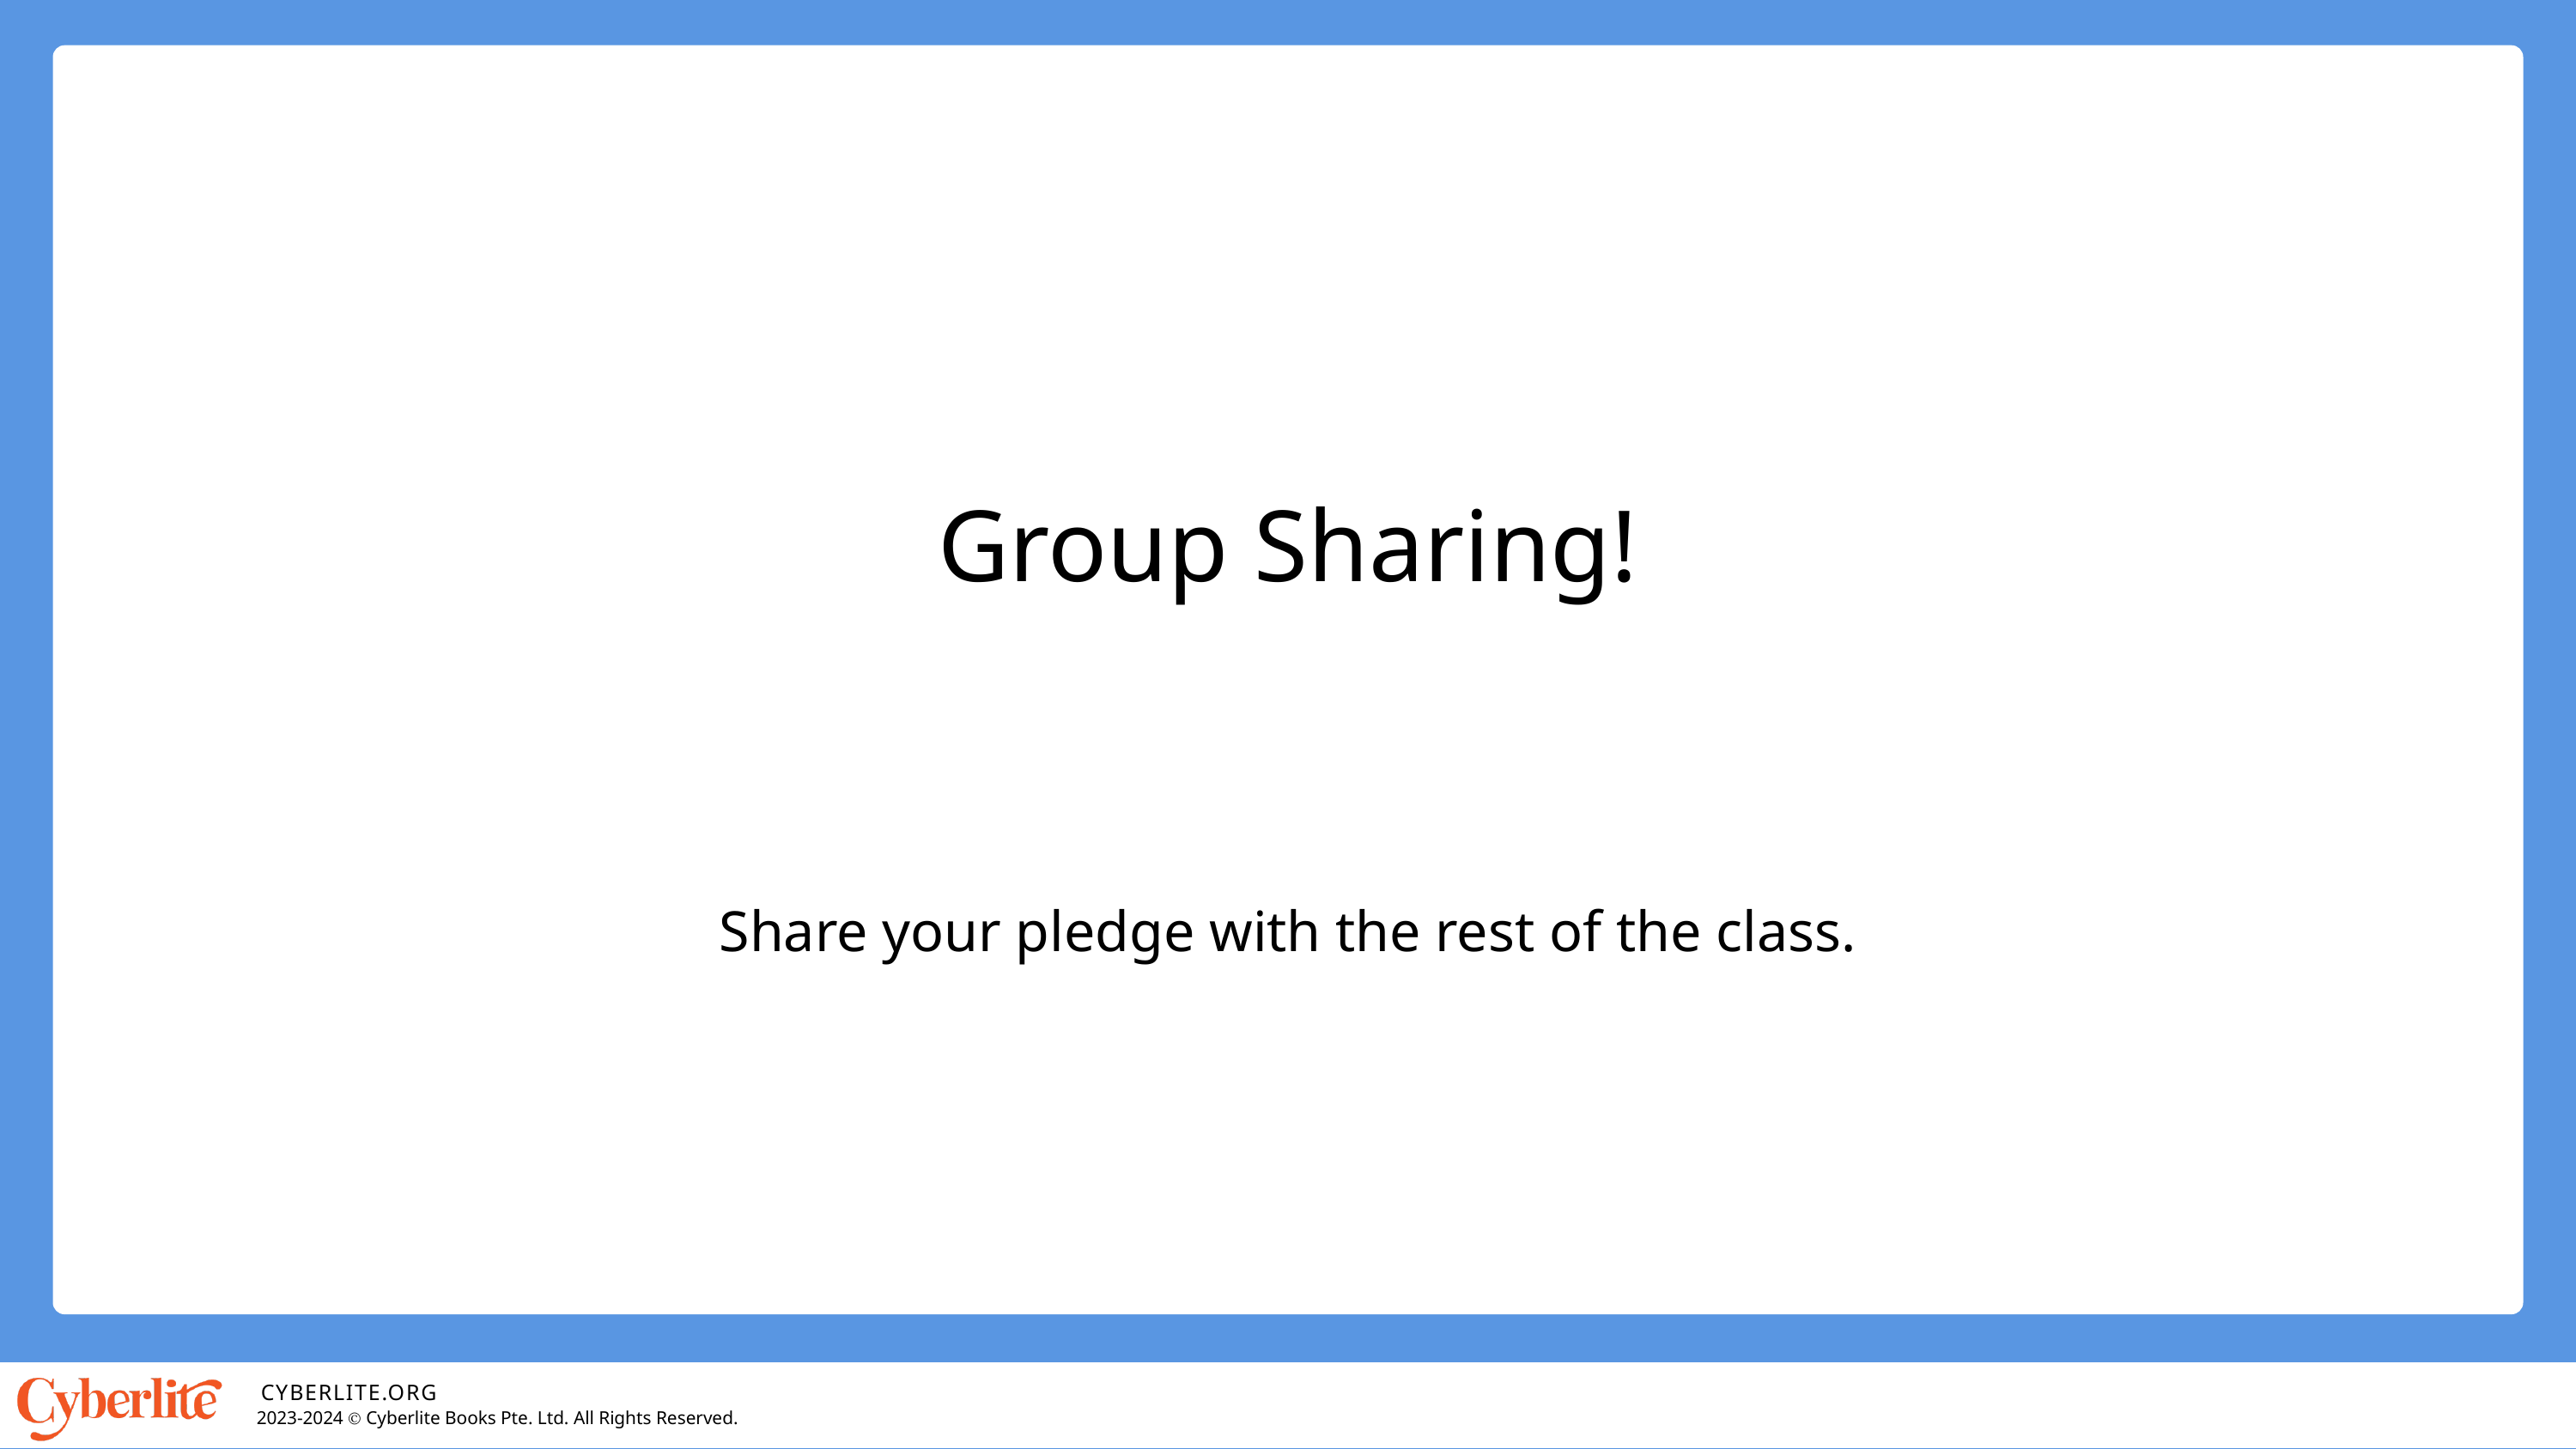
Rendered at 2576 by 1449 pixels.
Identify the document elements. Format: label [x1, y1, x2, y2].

text_box [0, 1361, 2576, 1449]
text_box [52, 45, 2524, 1315]
